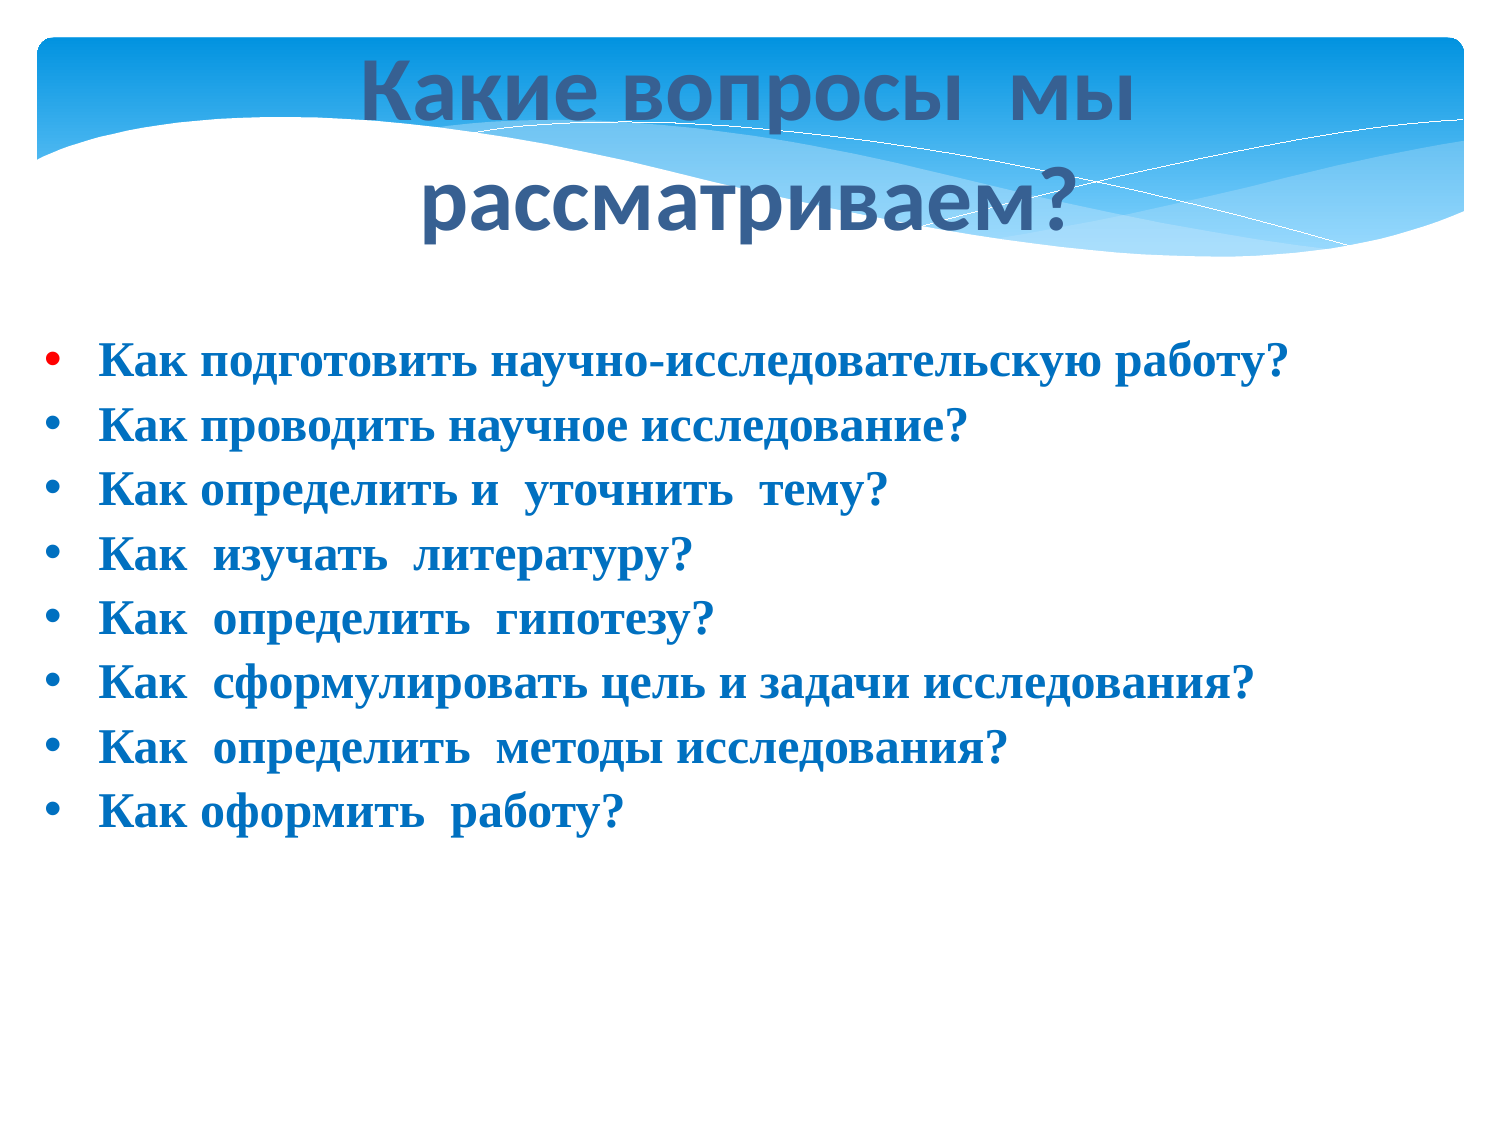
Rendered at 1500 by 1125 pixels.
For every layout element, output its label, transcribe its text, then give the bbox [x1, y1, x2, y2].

text_box Какие вопросы мы рассматриваем? [74, 21, 1425, 257]
text_box Как подготовить научно-исследовательскую работу? Как проводить научное исследование? Как определить и уточнить тему? Как изучать литературу? Как определить гипотезу? Как сформулировать цель и задачи исследования? Как определить методы исследования? Как оформить работу? [29, 265, 1447, 1062]
